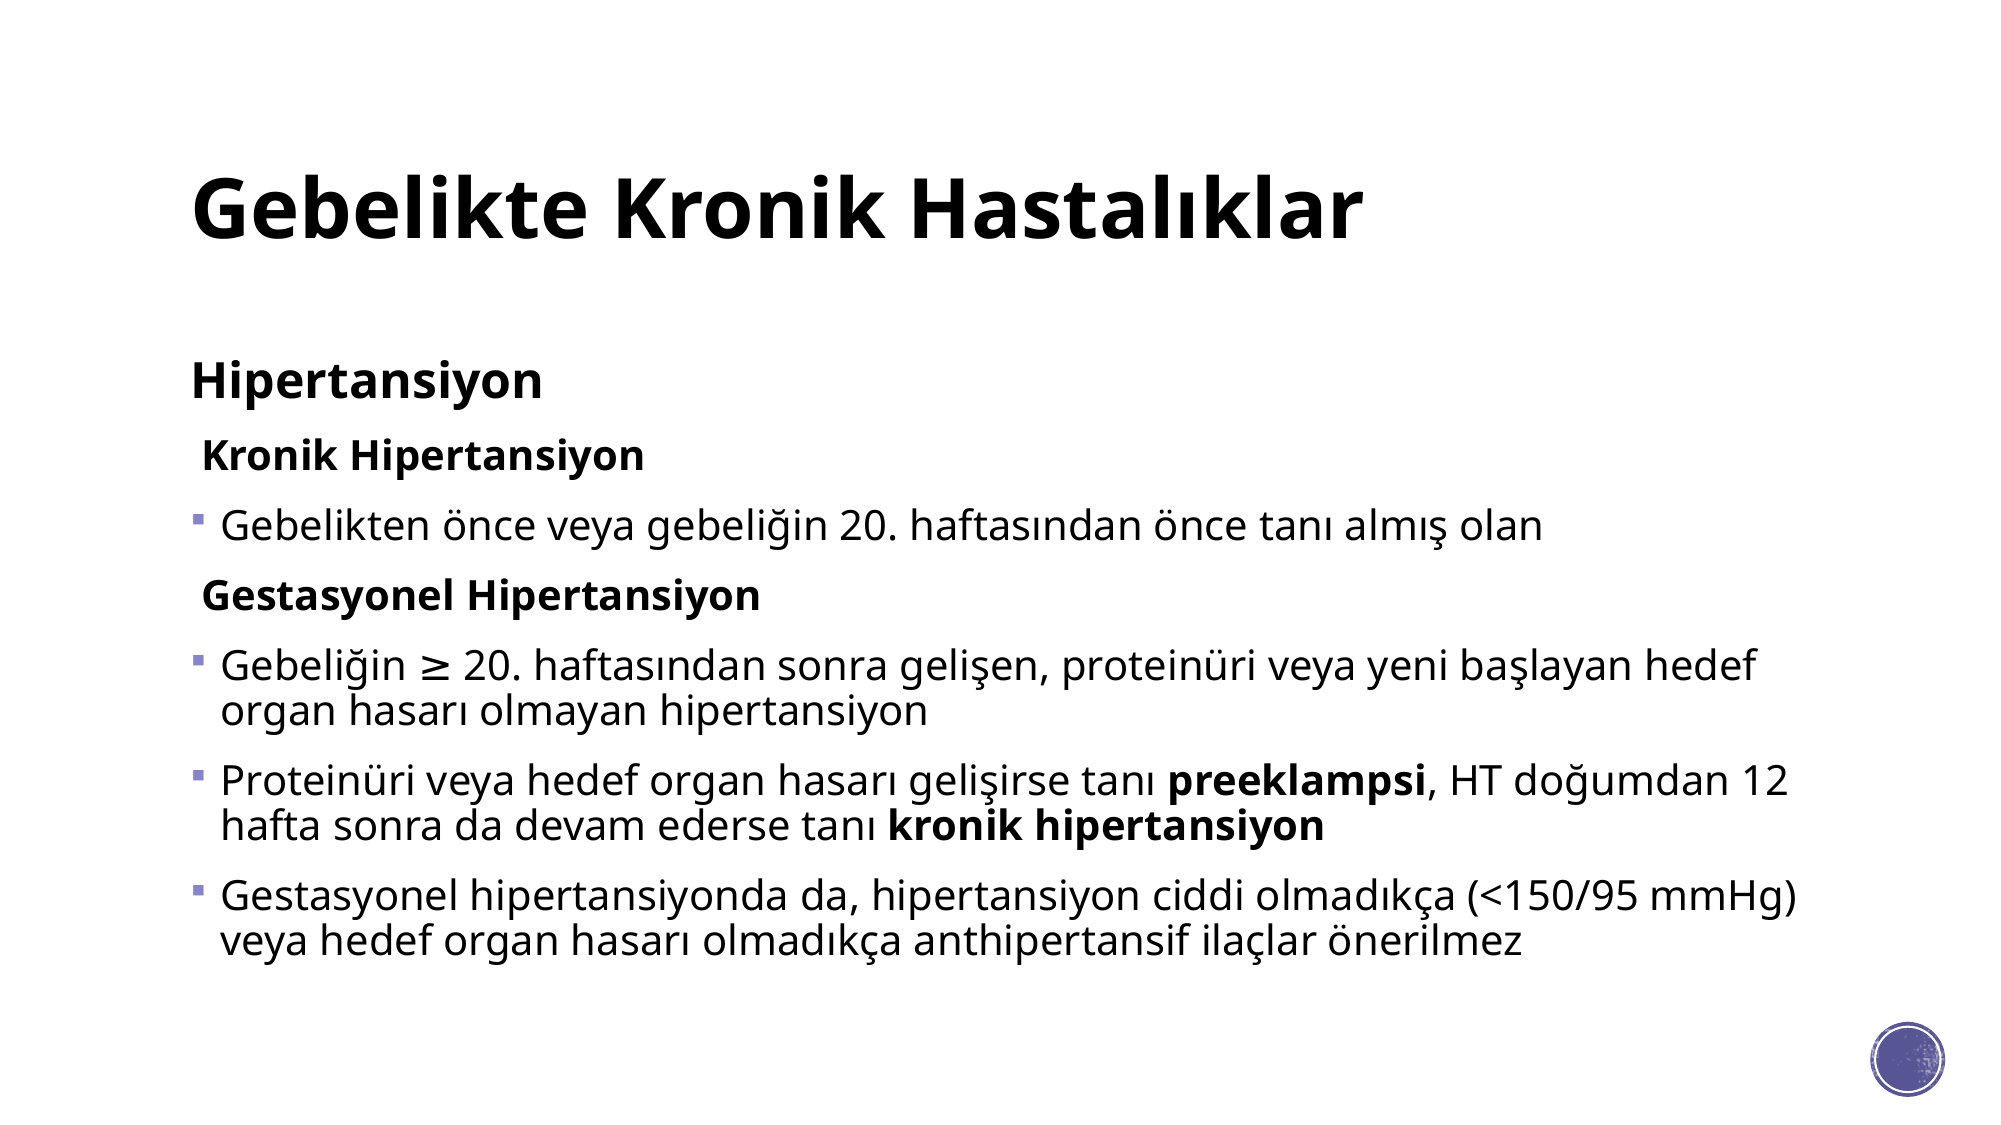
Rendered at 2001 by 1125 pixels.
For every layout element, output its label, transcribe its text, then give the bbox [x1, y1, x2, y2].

title Gebelikte Kronik Hastalıklar [175, 79, 1826, 344]
list Hipertansiyon Kronik Hipertansiyon Gebelikten önce veya gebeliğin 20. haftasından önce tanı almış olan Gestasyonel Hipertansiyon Gebeliğin ≥ 20. haftasından sonra gelişen, proteinüri veya yeni başlayan hedef organ hasarı olmayan hipertansiyon Proteinüri veya hedef organ hasarı gelişirse tanı preeklampsi, HT doğumdan 12 hafta sonra da devam ederse tanı kronik hipertansiyon Gestasyonel hipertansiyonda da, hipertansiyon ciddi olmadıkça (<150/95 mmHg) veya hedef organ hasarı olmadıkça anthipertansif ilaçlar önerilmez [175, 348, 1826, 1013]
